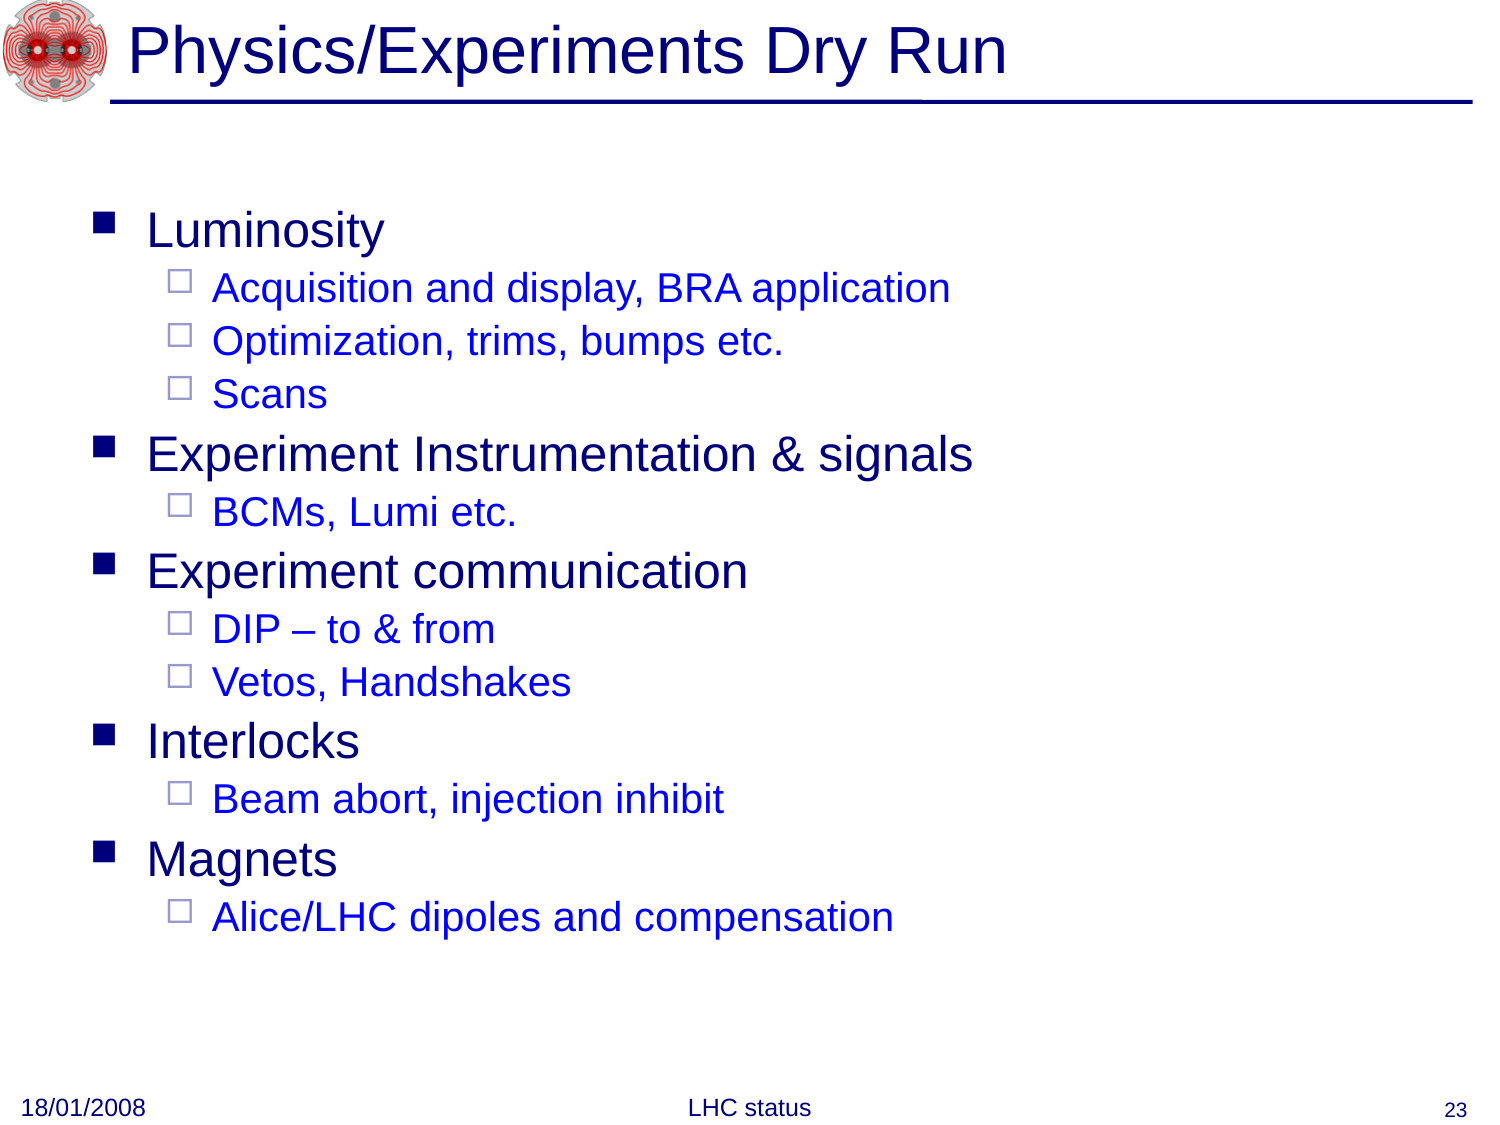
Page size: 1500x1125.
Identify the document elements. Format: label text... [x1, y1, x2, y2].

title Physics/Experiments Dry Run [111, 3, 1463, 91]
list Luminosity Acquisition and display, BRA application Optimization, trims, bumps etc. Scans Experiment Instrumentation & signals BCMs, Lumi etc. Experiment communication DIP – to & from Vetos, Handshakes Interlocks Beam abort, injection inhibit Magnets Alice/LHC dipoles and compensation [74, 196, 1426, 1036]
picture [0, 0, 108, 103]
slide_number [5, 1085, 356, 1125]
slide_number 23 [1131, 1087, 1483, 1125]
footer LHC status [512, 1087, 988, 1125]
